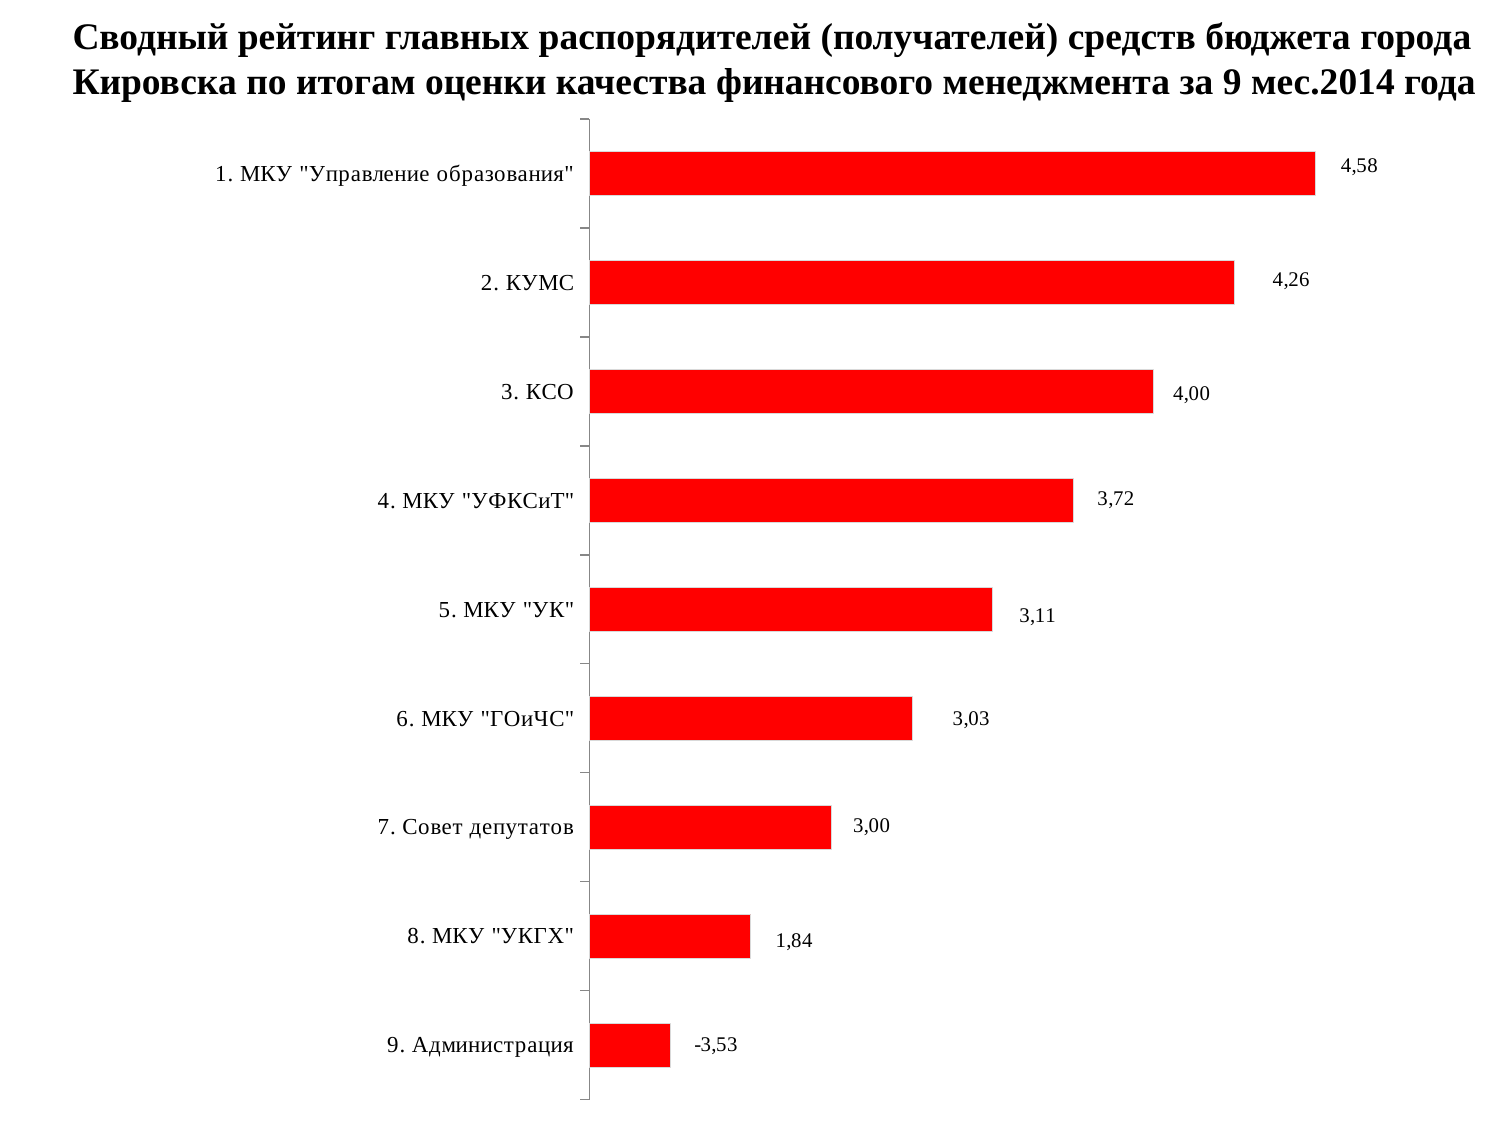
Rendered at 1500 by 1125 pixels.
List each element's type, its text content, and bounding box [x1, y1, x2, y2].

chart [17, 93, 1424, 1125]
text_box Сводный рейтинг главных распорядителей (получателей) средств бюджета города Кировска по итогам оценки качества финансового менеджмента за 9 мес.2014 года [57, 4, 1499, 109]
